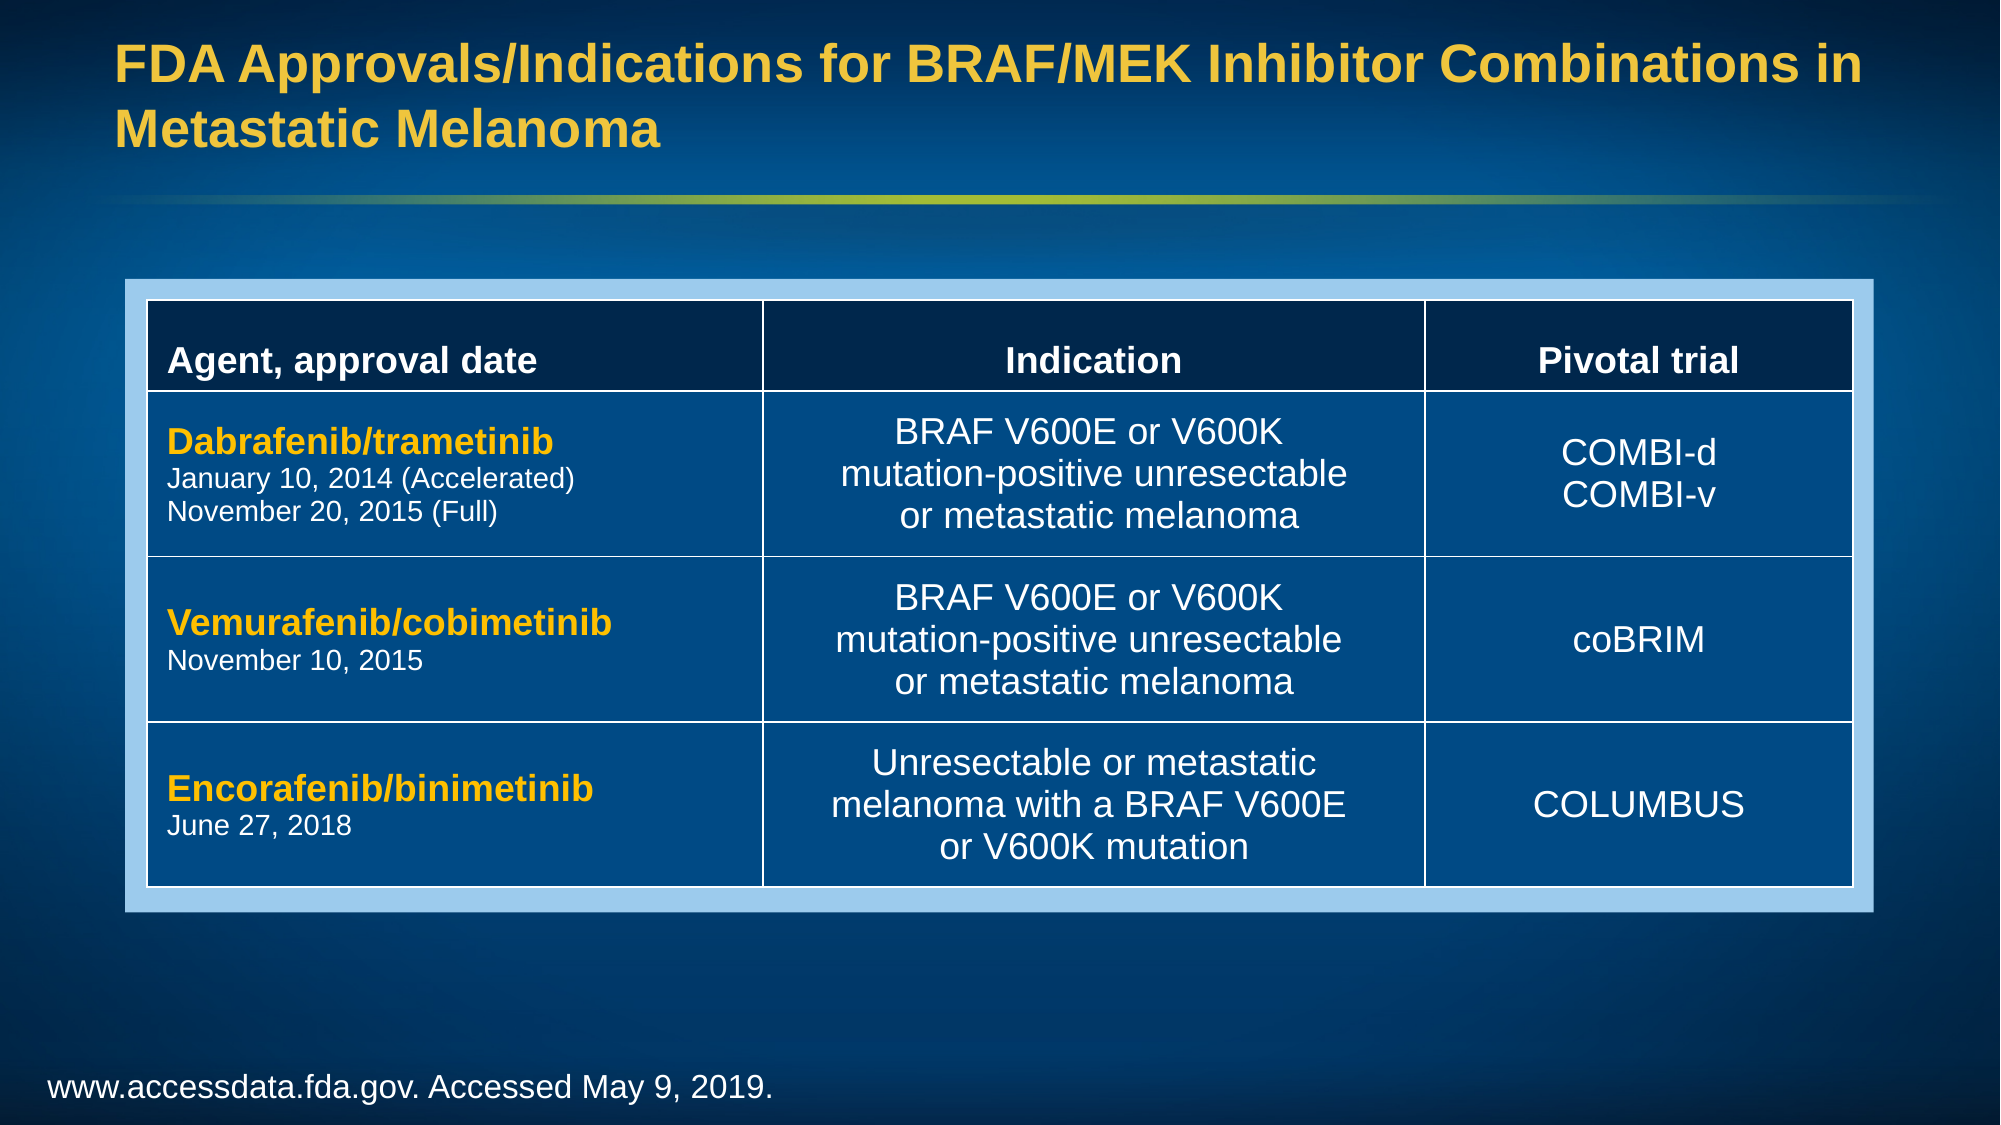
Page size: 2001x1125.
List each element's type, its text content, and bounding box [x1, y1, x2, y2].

table_cell coBRIM [1426, 557, 1852, 721]
table_cell Dabrafenib/trametinib January 10, 2014 (Accelerated) November 20, 2015 (Full) [148, 392, 762, 556]
table_header Pivotal trial [1426, 301, 1852, 390]
table_header Indication [764, 301, 1424, 390]
table_cell BRAF V600E or V600K mutation-positive unresectable or metastatic melanoma [764, 557, 1424, 721]
table_cell Vemurafenib/cobimetinib November 10, 2015 [148, 557, 762, 721]
text_box [125, 278, 1874, 913]
table_header Agent, approval date [148, 301, 762, 390]
picture [0, 0, 2000, 1125]
title FDA Approvals/Indications for BRAF/MEK Inhibitor Combinations in Metastatic Melanoma [99, 0, 1900, 188]
table_cell Unresectable or metastatic melanoma with a BRAF V600E or V600K mutation [764, 723, 1424, 886]
table_cell COMBI-d COMBI-v [1426, 392, 1852, 556]
table_cell Encorafenib/binimetinib June 27, 2018 [148, 723, 762, 886]
table_cell BRAF V600E or V600K mutation-positive unresectable or metastatic melanoma [764, 392, 1424, 556]
table_cell COLUMBUS [1426, 723, 1852, 886]
text_box www.accessdata.fda.gov. Accessed May 9, 2019. [24, 1058, 1200, 1117]
